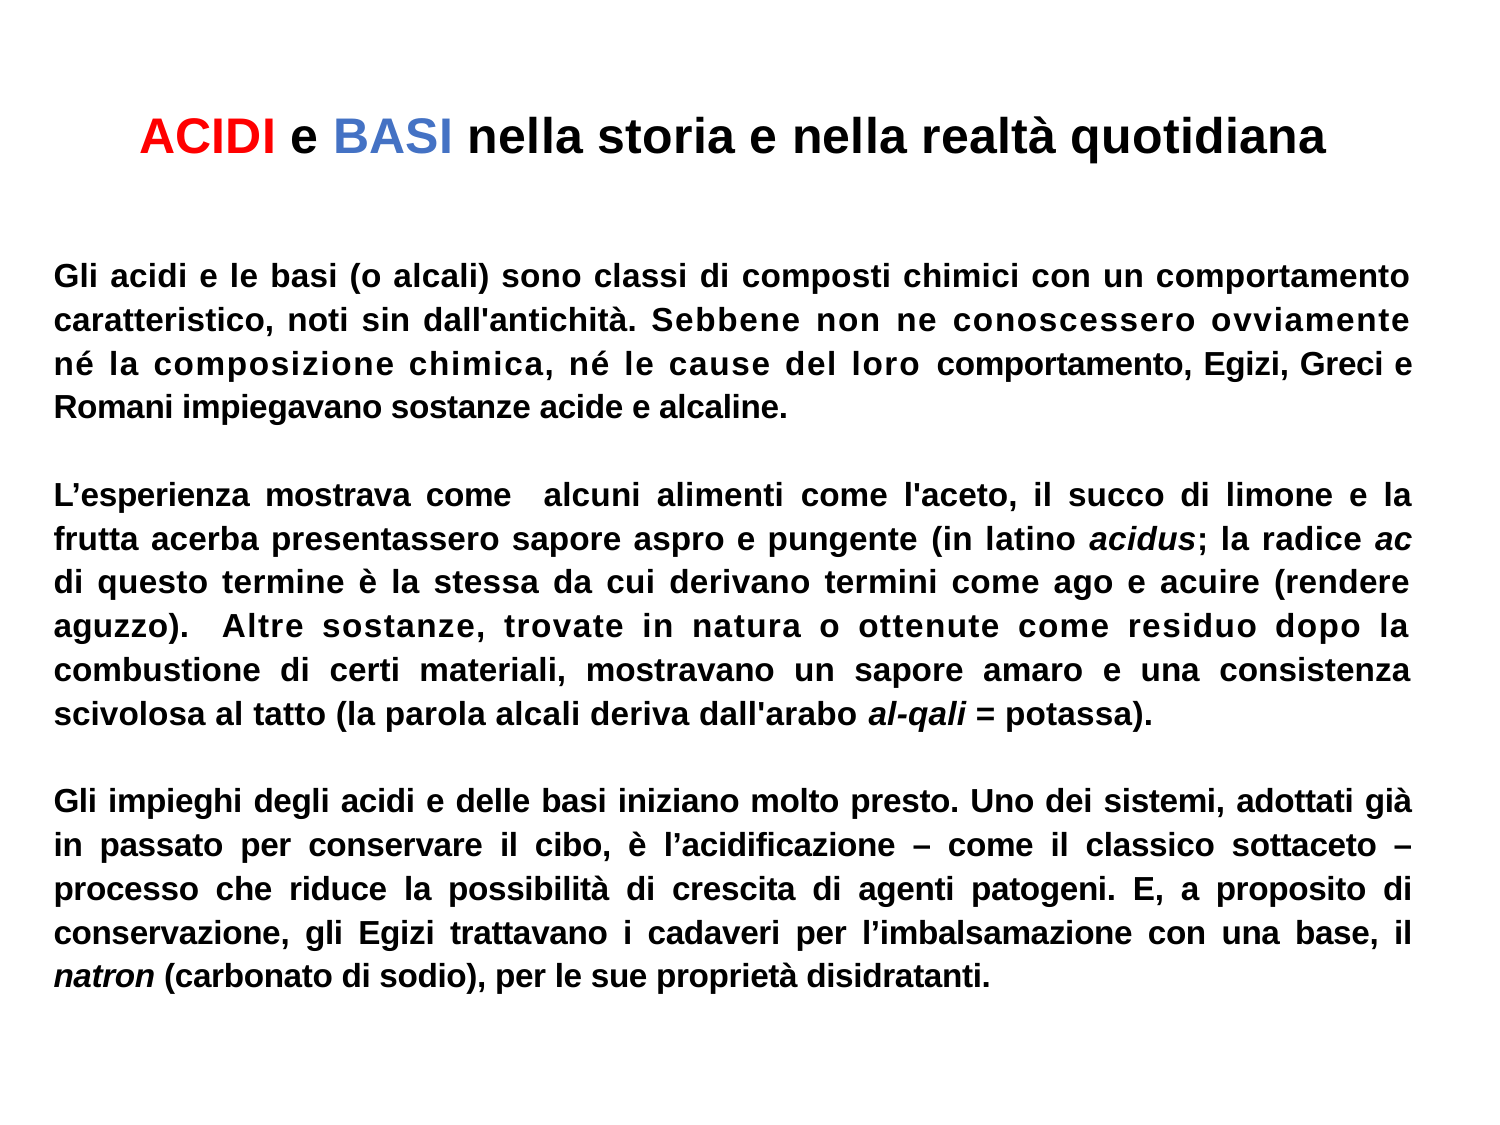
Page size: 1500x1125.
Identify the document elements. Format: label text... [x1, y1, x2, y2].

text_box ACIDI e BASI nella storia e nella realtà quotidiana Gli acidi e le basi (o alcali) sono classi di composti chimici con un comportamento caratteristico, noti sin dall'antichità. Sebbene non ne conoscessero ovviamente né la composizione chimica, né le cause del loro comportamento, Egizi, Greci e Romani impiegavano sostanze acide e alcaline. L’esperienza mostrava come alcuni alimenti come l'aceto, il succo di limone e la frutta acerba presentassero sapore aspro e pungente (in latino acidus; la radice ac di questo termine è la stessa da cui derivano termini come ago e acuire (rendere aguzzo). Altre sostanze, trovate in natura o ottenute come residuo dopo la combustione di certi materiali, mostravano un sapore amaro e una consistenza scivolosa al tatto (la parola alcali deriva dall'arabo al-qali = potassa). Gli impieghi degli acidi e delle basi iniziano molto presto. Uno dei sistemi, adottati già in passato per conservare il cibo, è l’acidificazione – come il classico sottaceto – processo che riduce la possibilità di crescita di agenti patogeni. E, a proposito di conservazione, gli Egizi trattavano i cadaveri per l’imbalsamazione con una base, il natron (carbonato di sodio), per le sue proprietà disidratanti. [38, 68, 1436, 1002]
